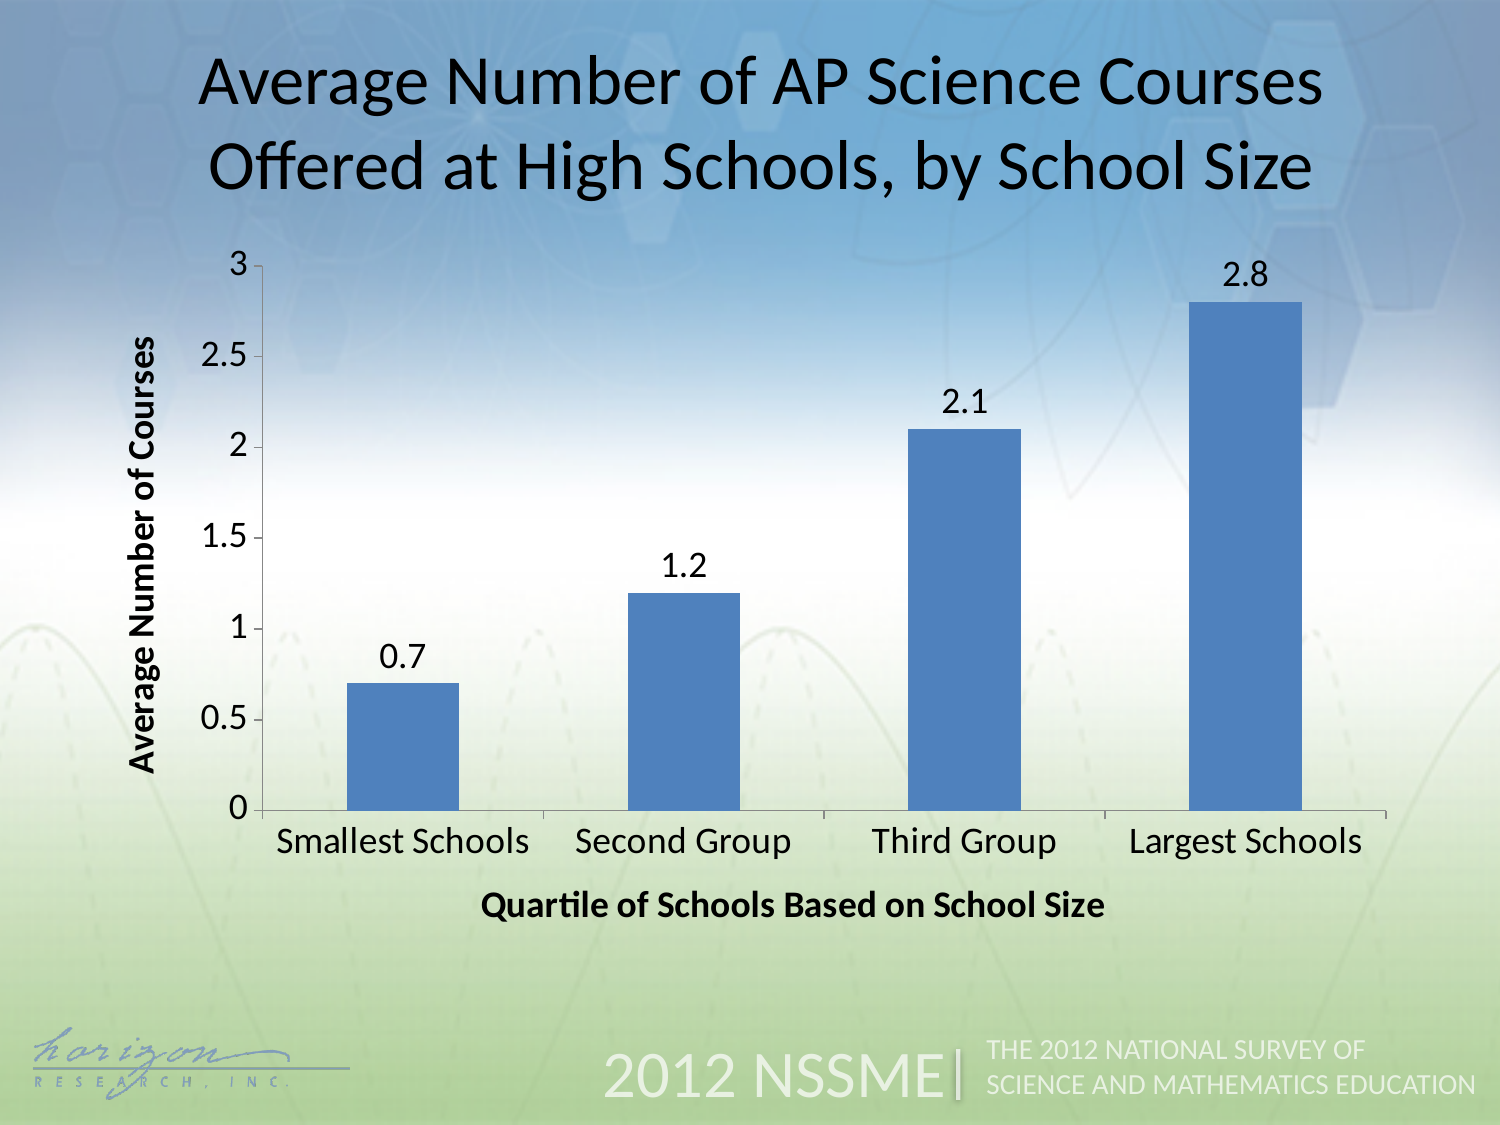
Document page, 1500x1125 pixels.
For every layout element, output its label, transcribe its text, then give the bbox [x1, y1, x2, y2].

chart [87, 232, 1413, 963]
picture [0, 0, 1500, 1125]
text_box Average Number of AP Science Courses Offered at High Schools, by School Size [75, 24, 1450, 213]
